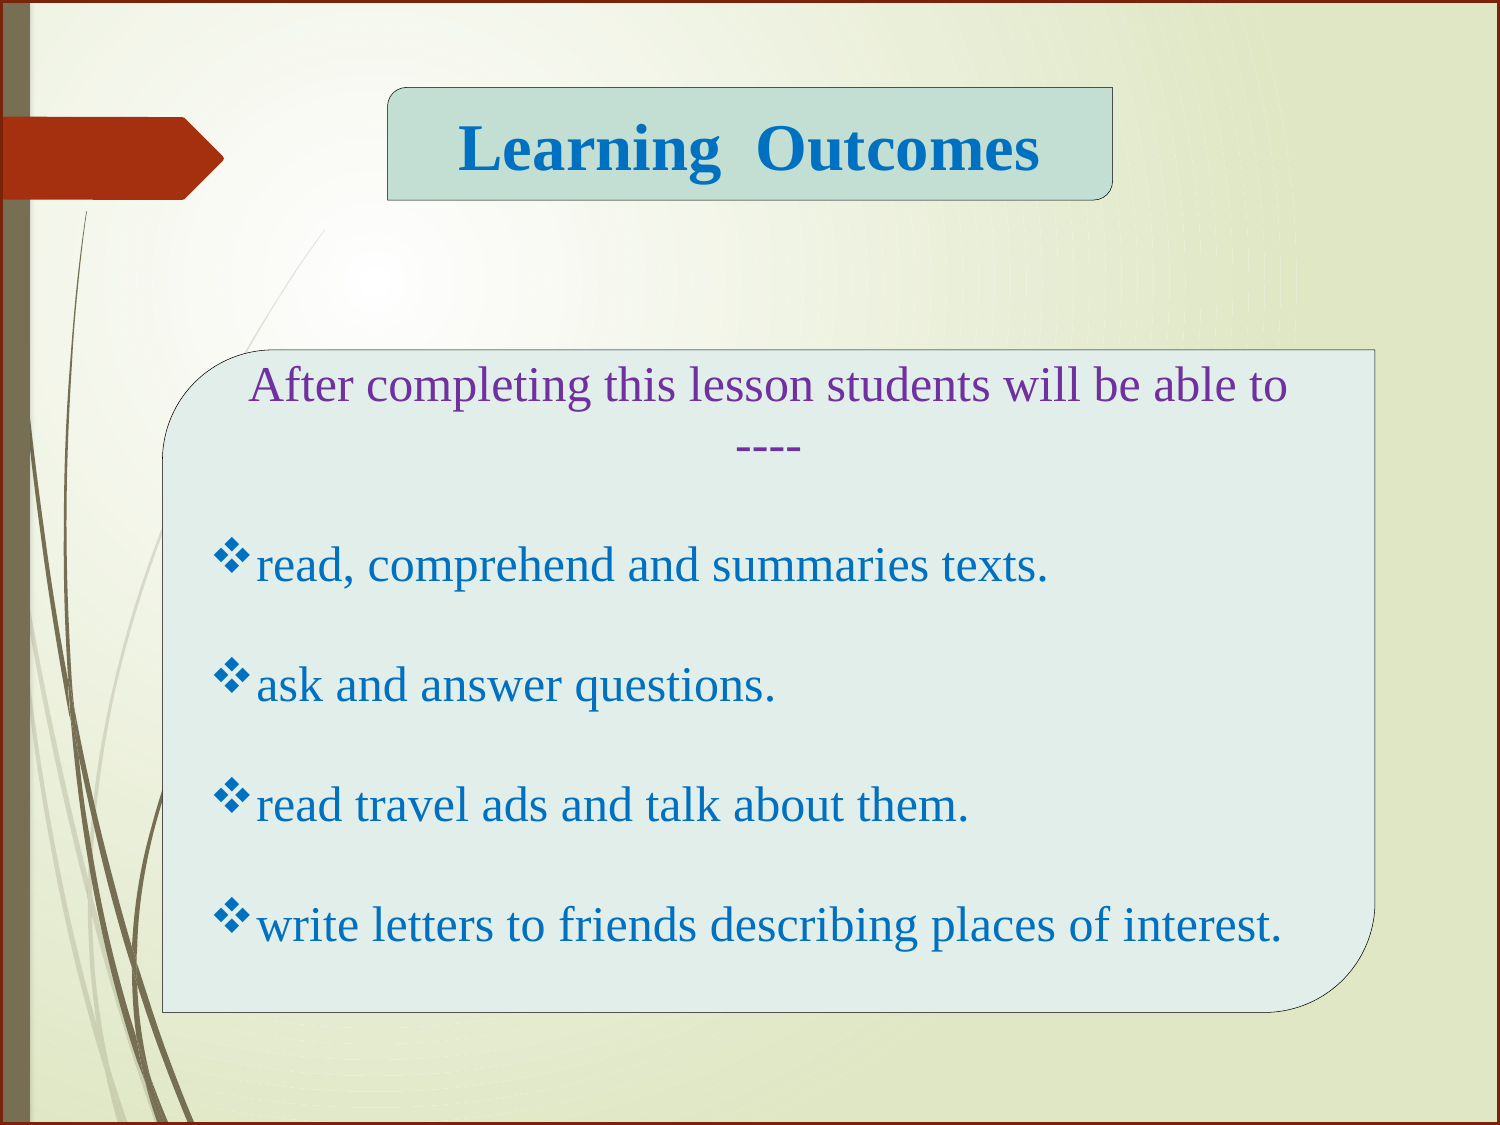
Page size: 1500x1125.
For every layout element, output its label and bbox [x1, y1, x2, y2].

text_box [0, 0, 1500, 1125]
